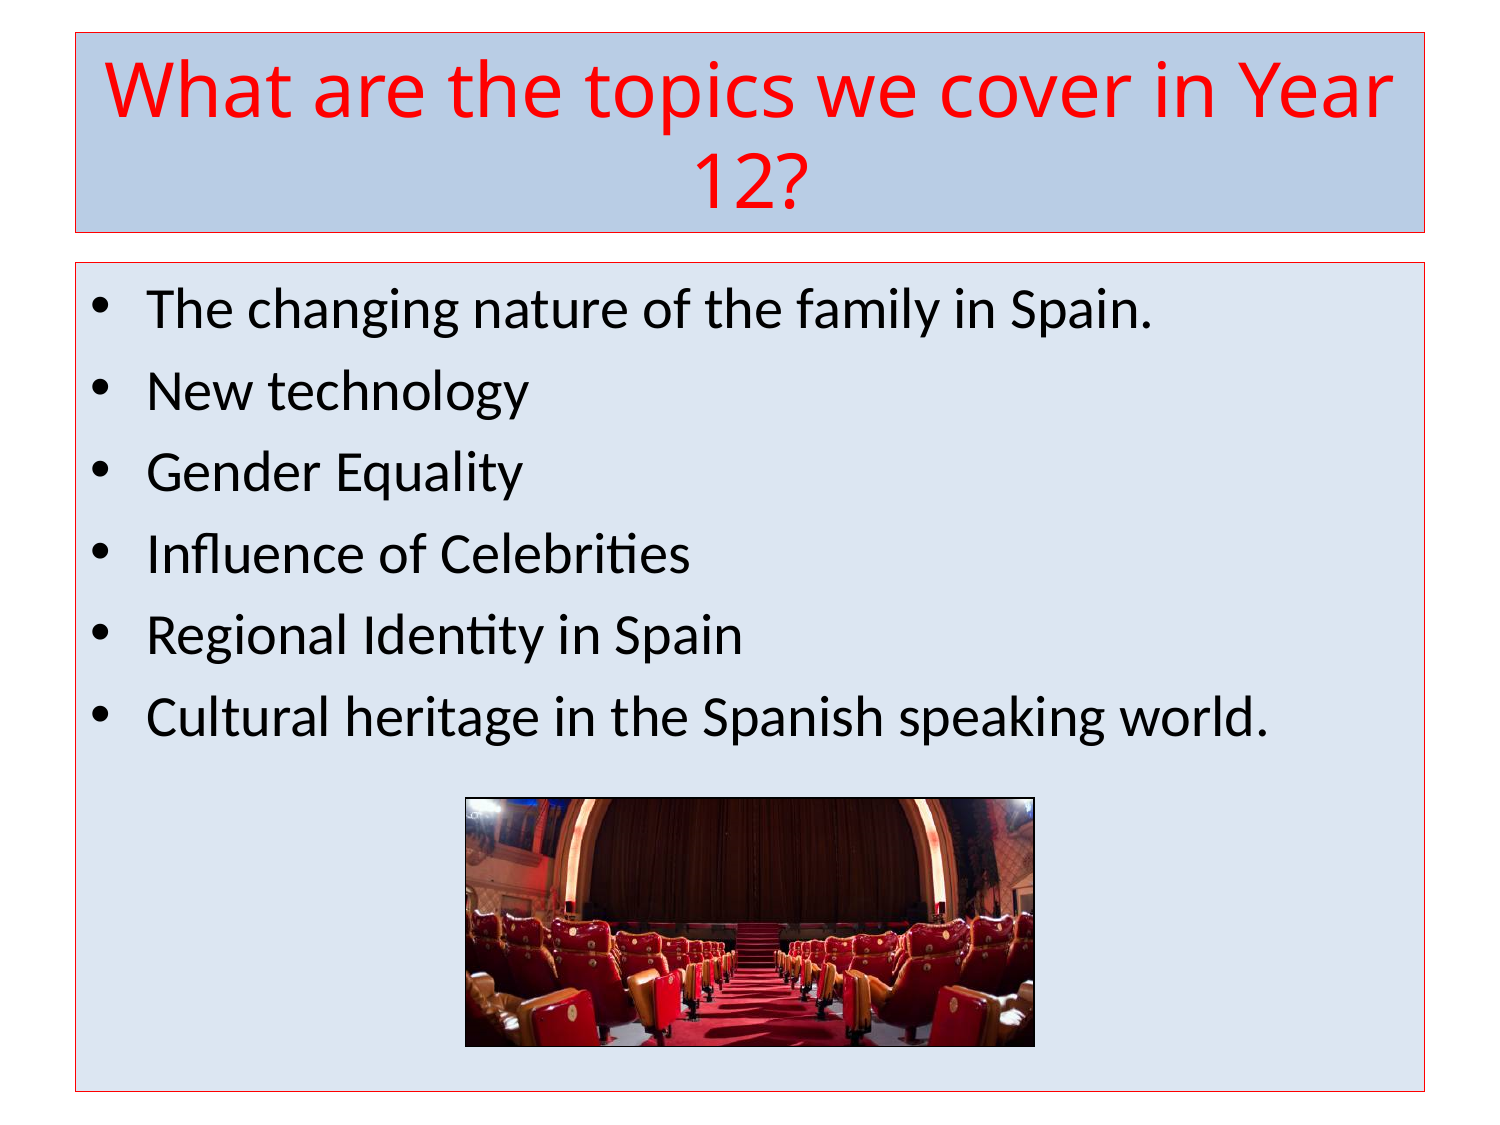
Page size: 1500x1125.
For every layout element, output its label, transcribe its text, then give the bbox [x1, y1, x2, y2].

picture [466, 798, 1034, 1046]
title What are the topics we cover in Year 12? [75, 32, 1425, 233]
list The changing nature of the family in Spain. New technology Gender Equality Influence of Celebrities Regional Identity in Spain Cultural heritage in the Spanish speaking world. [75, 262, 1425, 1092]
